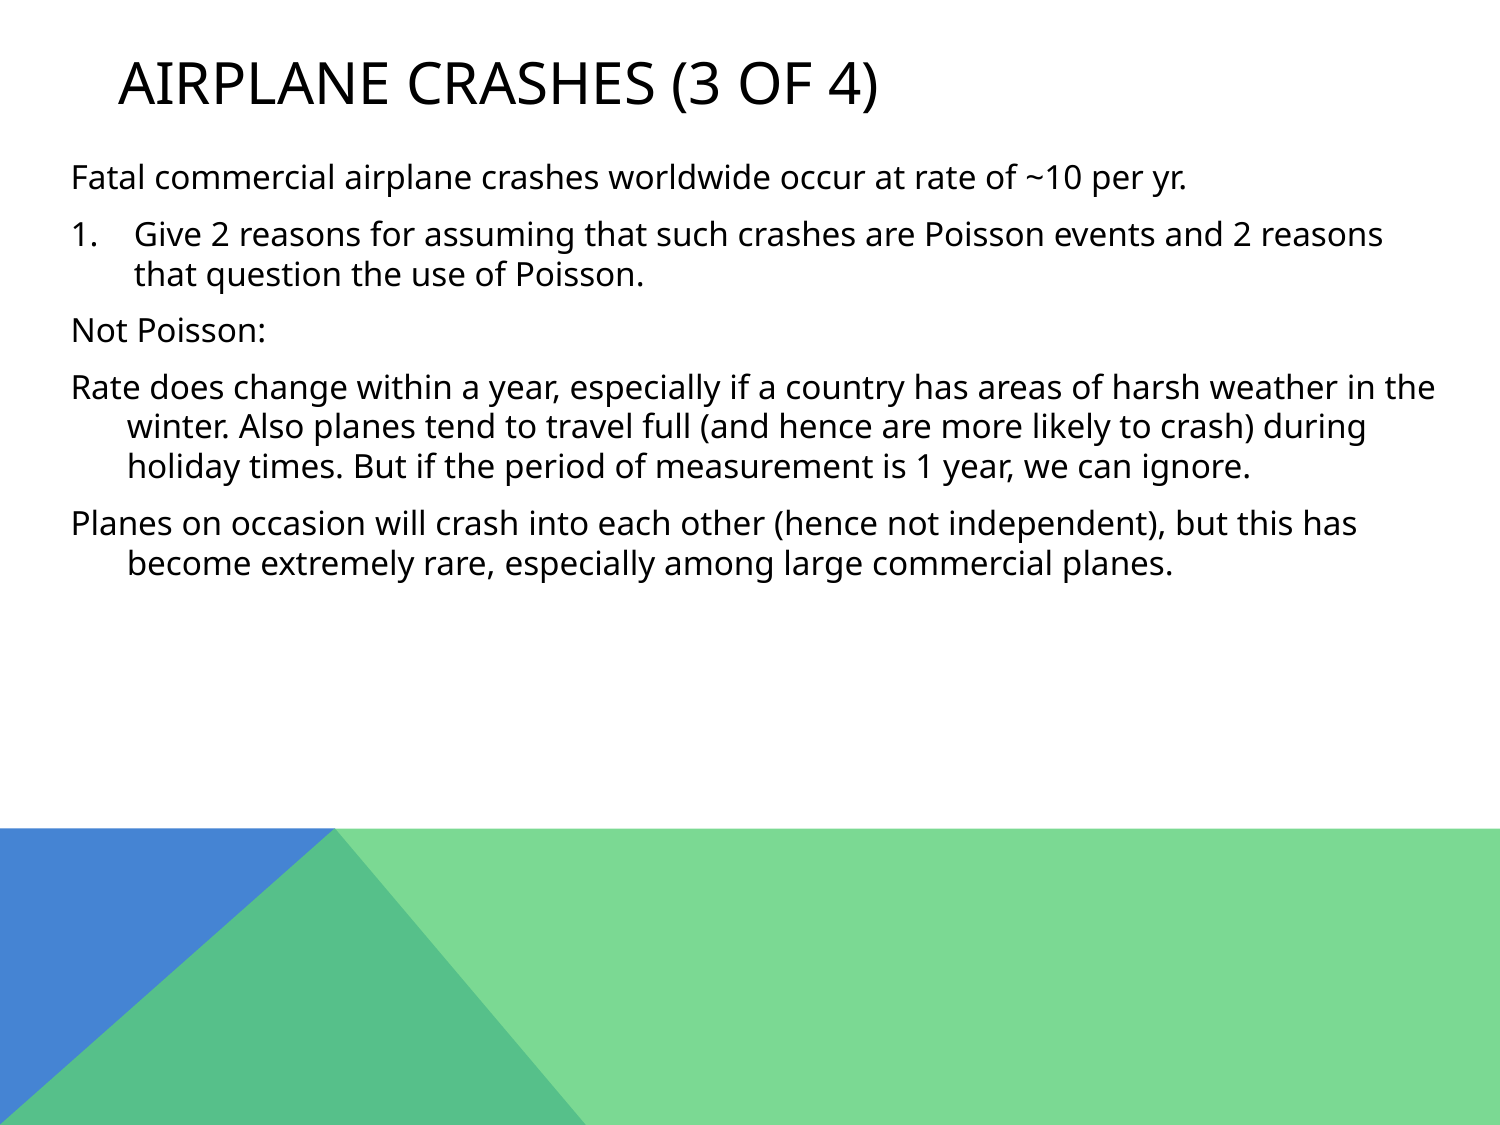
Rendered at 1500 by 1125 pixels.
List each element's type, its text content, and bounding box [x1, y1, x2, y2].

list Fatal commercial airplane crashes worldwide occur at rate of ~10 per yr. Give 2 reasons for assuming that such crashes are Poisson events and 2 reasons that question the use of Poisson. Not Poisson: Rate does change within a year, especially if a country has areas of harsh weather in the winter. Also planes tend to travel full (and hence are more likely to crash) during holiday times. But if the period of measurement is 1 year, we can ignore. Planes on occasion will crash into each other (hence not independent), but this has become extremely rare, especially among large commercial planes. [55, 148, 1455, 754]
title Airplane crashes (3 of 4) [103, 0, 1397, 148]
